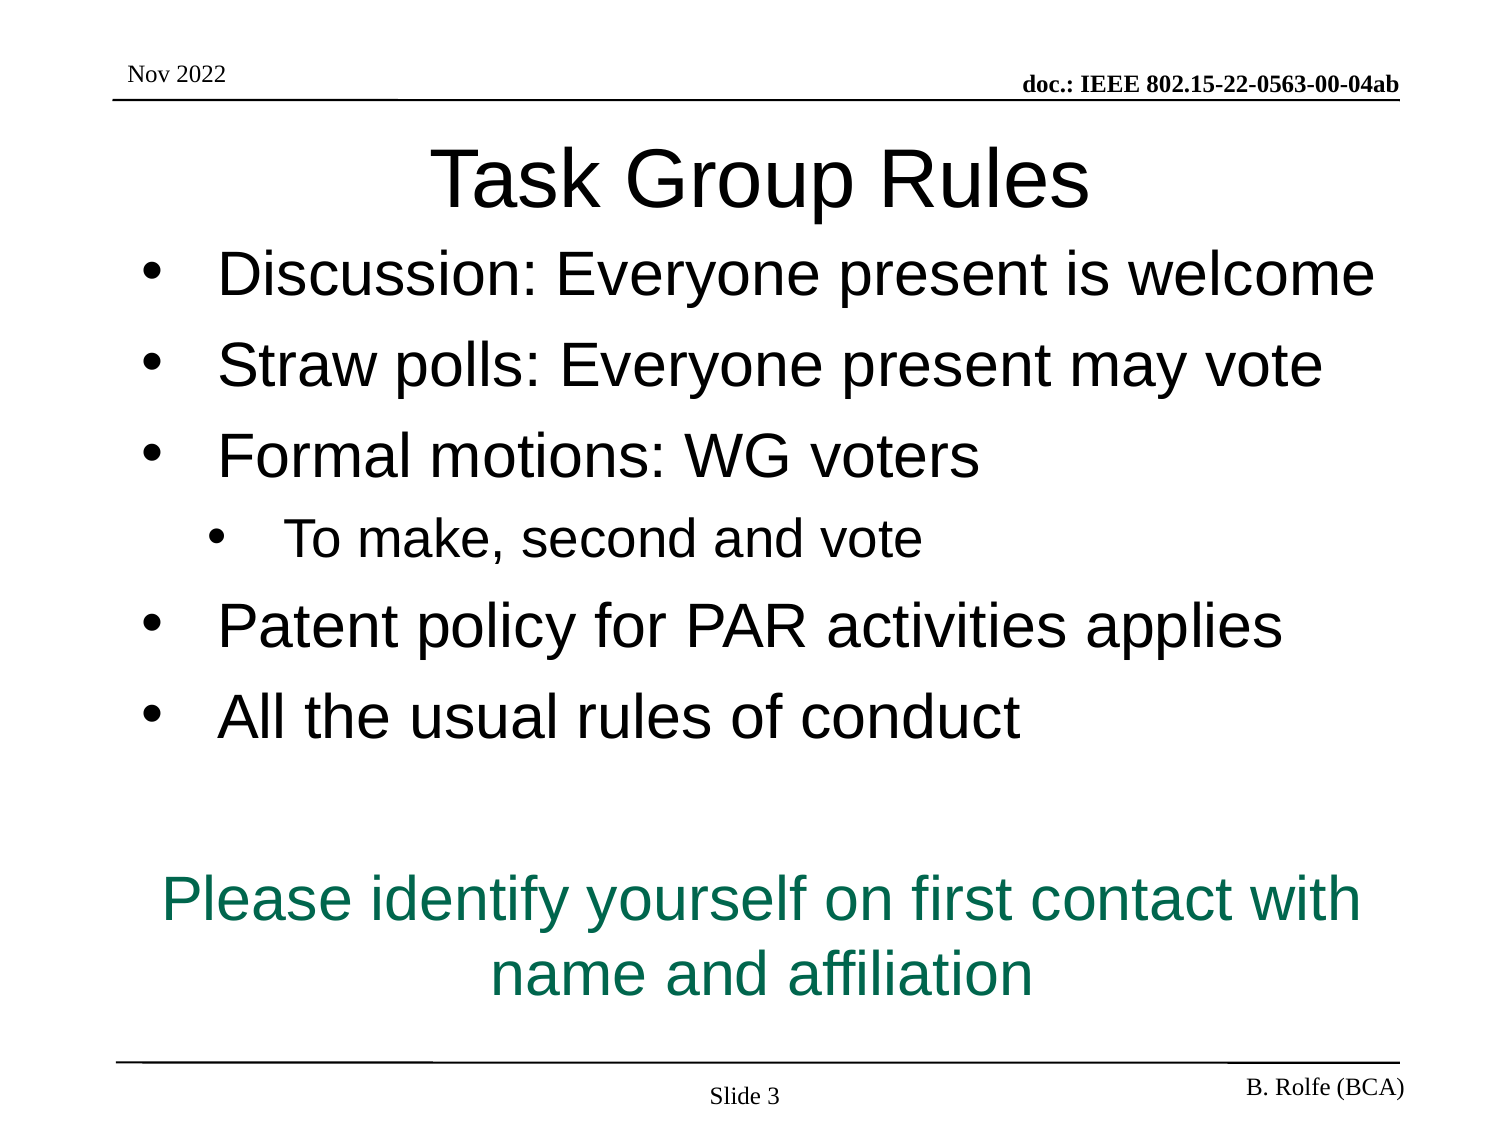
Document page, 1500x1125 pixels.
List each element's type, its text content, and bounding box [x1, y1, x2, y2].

title Task Group Rules [123, 112, 1398, 237]
slide_number Slide 3 [690, 1075, 799, 1115]
list Discussion: Everyone present is welcome Straw polls: Everyone present may vote Formal motions: WG voters To make, second and vote Patent policy for PAR activities applies All the usual rules of conduct Please identify yourself on first contact with name and affiliation [125, 224, 1400, 1024]
